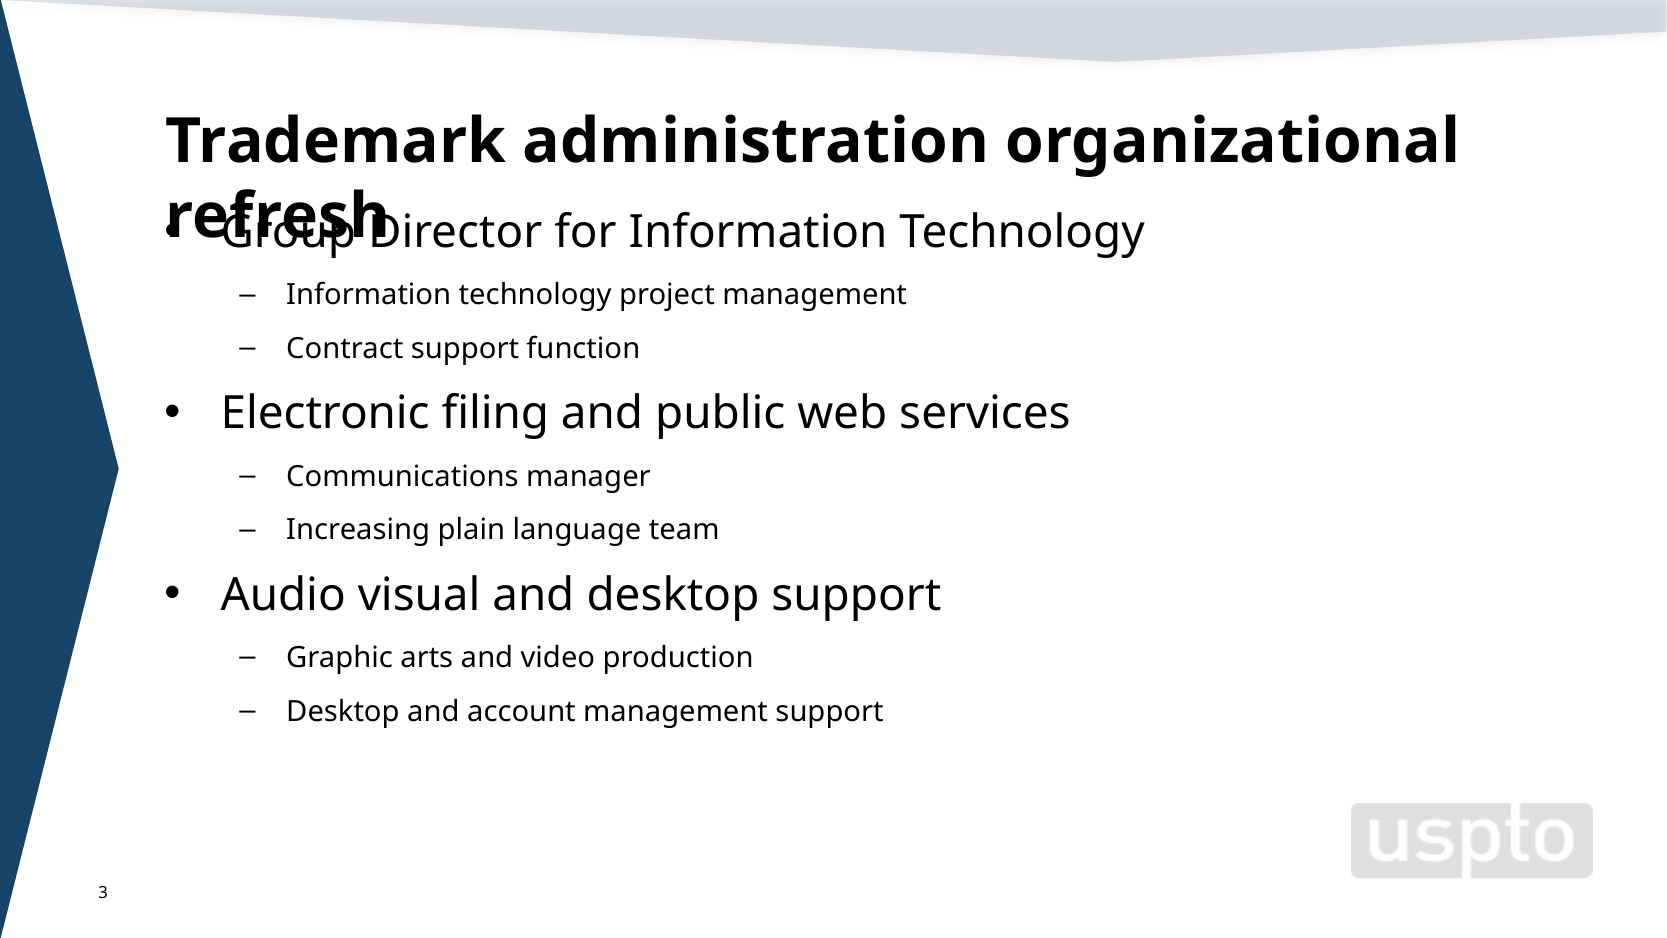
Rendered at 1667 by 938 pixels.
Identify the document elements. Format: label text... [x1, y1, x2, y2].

title Trademark administration organizational refresh [150, 92, 1641, 234]
text_box [0, 0, 120, 938]
list Group Director for Information Technology Information technology project management Contract support function Electronic filing and public web services Communications manager Increasing plain language team Audio visual and desktop support Graphic arts and video production Desktop and account management support [150, 194, 1465, 816]
slide_number 3 [83, 868, 459, 919]
picture [1351, 803, 1593, 880]
